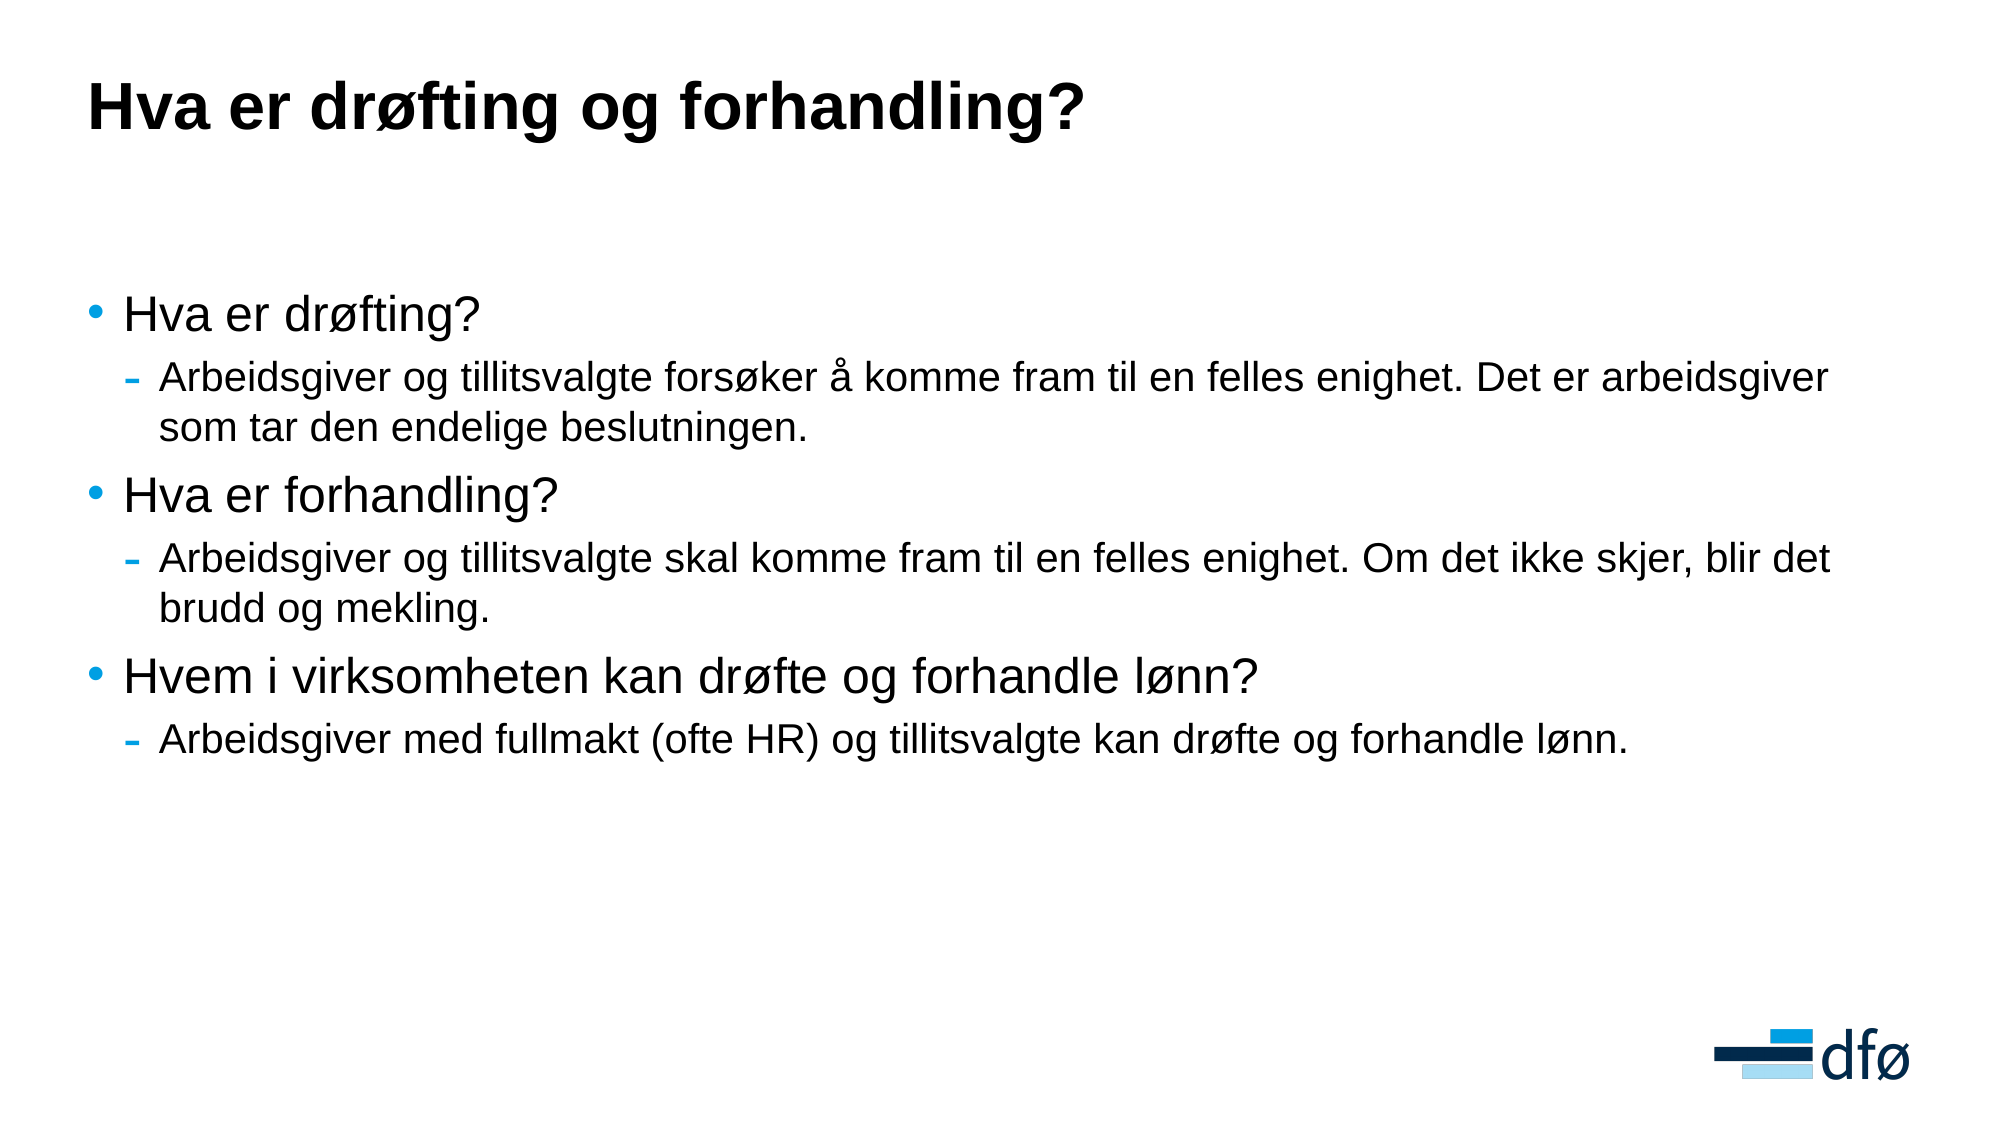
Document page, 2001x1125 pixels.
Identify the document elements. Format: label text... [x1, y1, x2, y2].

picture [1714, 1028, 1918, 1085]
title Hva er drøfting og forhandling? [87, 72, 1910, 188]
list Hva er drøfting? Arbeidsgiver og tillitsvalgte forsøker å komme fram til en felles enighet. Det er arbeidsgiver som tar den endelige beslutningen. Hva er forhandling? Arbeidsgiver og tillitsvalgte skal komme fram til en felles enighet. Om det ikke skjer, blir det brudd og mekling. Hvem i virksomheten kan drøfte og forhandle lønn? Arbeidsgiver med fullmakt (ofte HR) og tillitsvalgte kan drøfte og forhandle lønn. [87, 281, 1910, 976]
